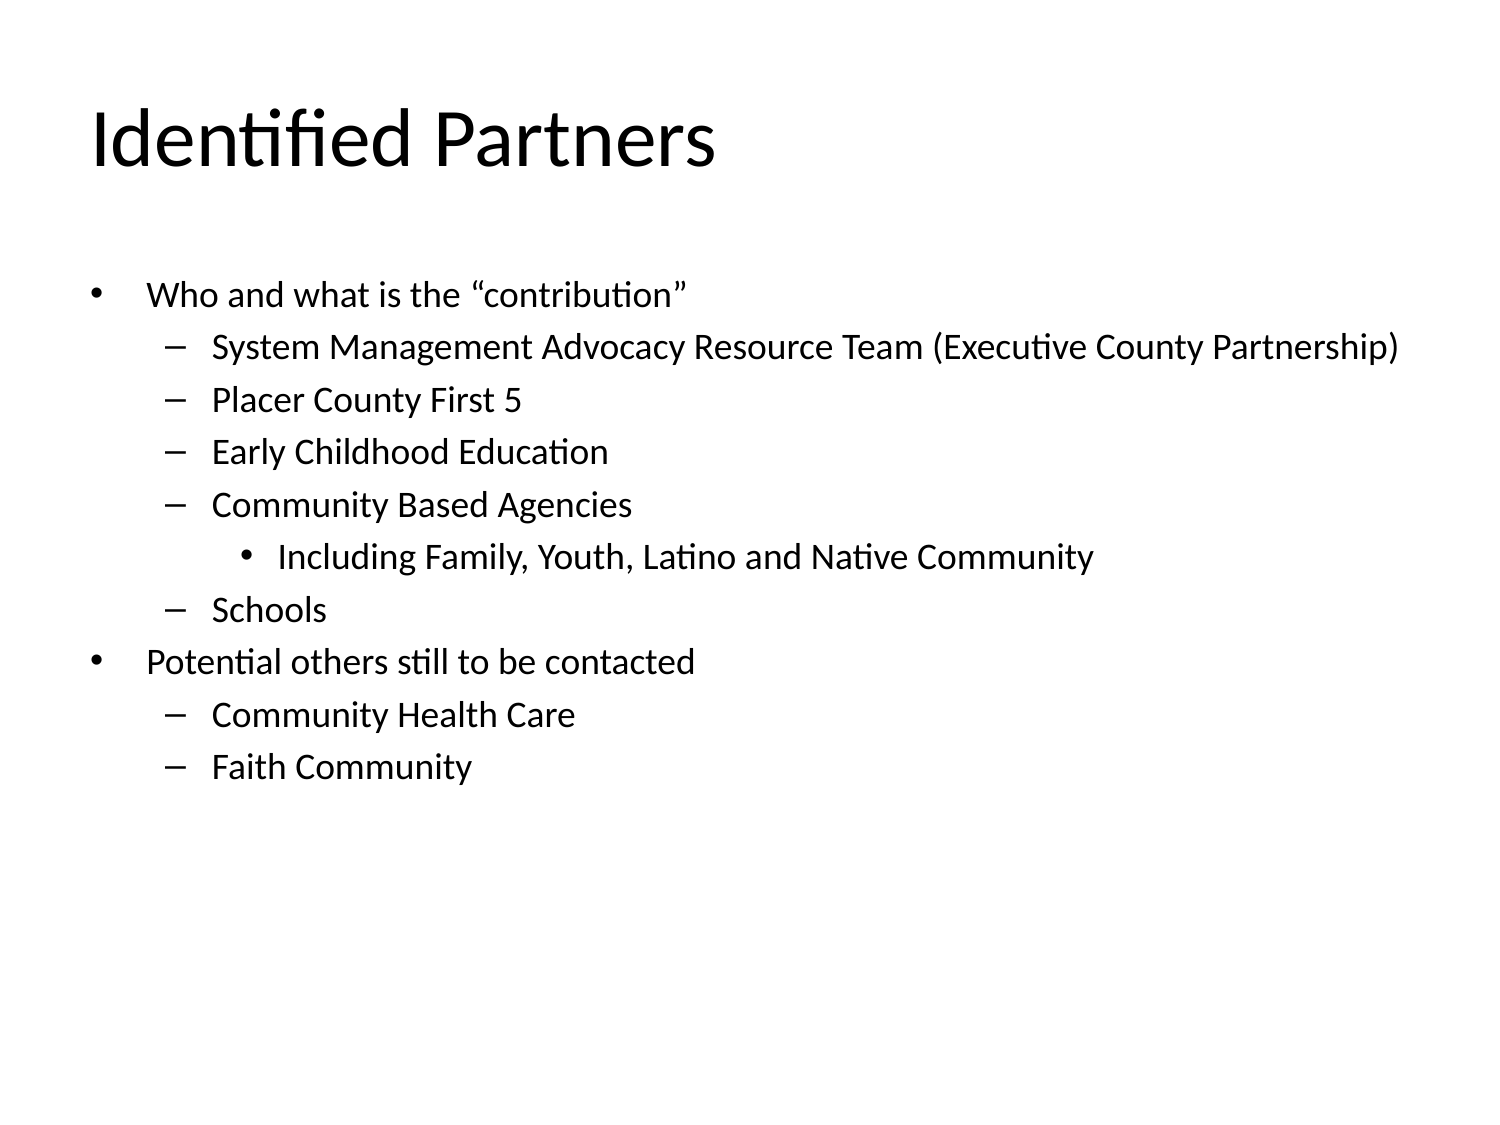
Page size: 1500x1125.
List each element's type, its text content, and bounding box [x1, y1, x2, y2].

list Who and what is the “contribution” System Management Advocacy Resource Team (Executive County Partnership) Placer County First 5 Early Childhood Education Community Based Agencies Including Family, Youth, Latino and Native Community Schools Potential others still to be contacted Community Health Care Faith Community [75, 262, 1425, 1005]
title Identified Partners [75, 39, 1425, 227]
